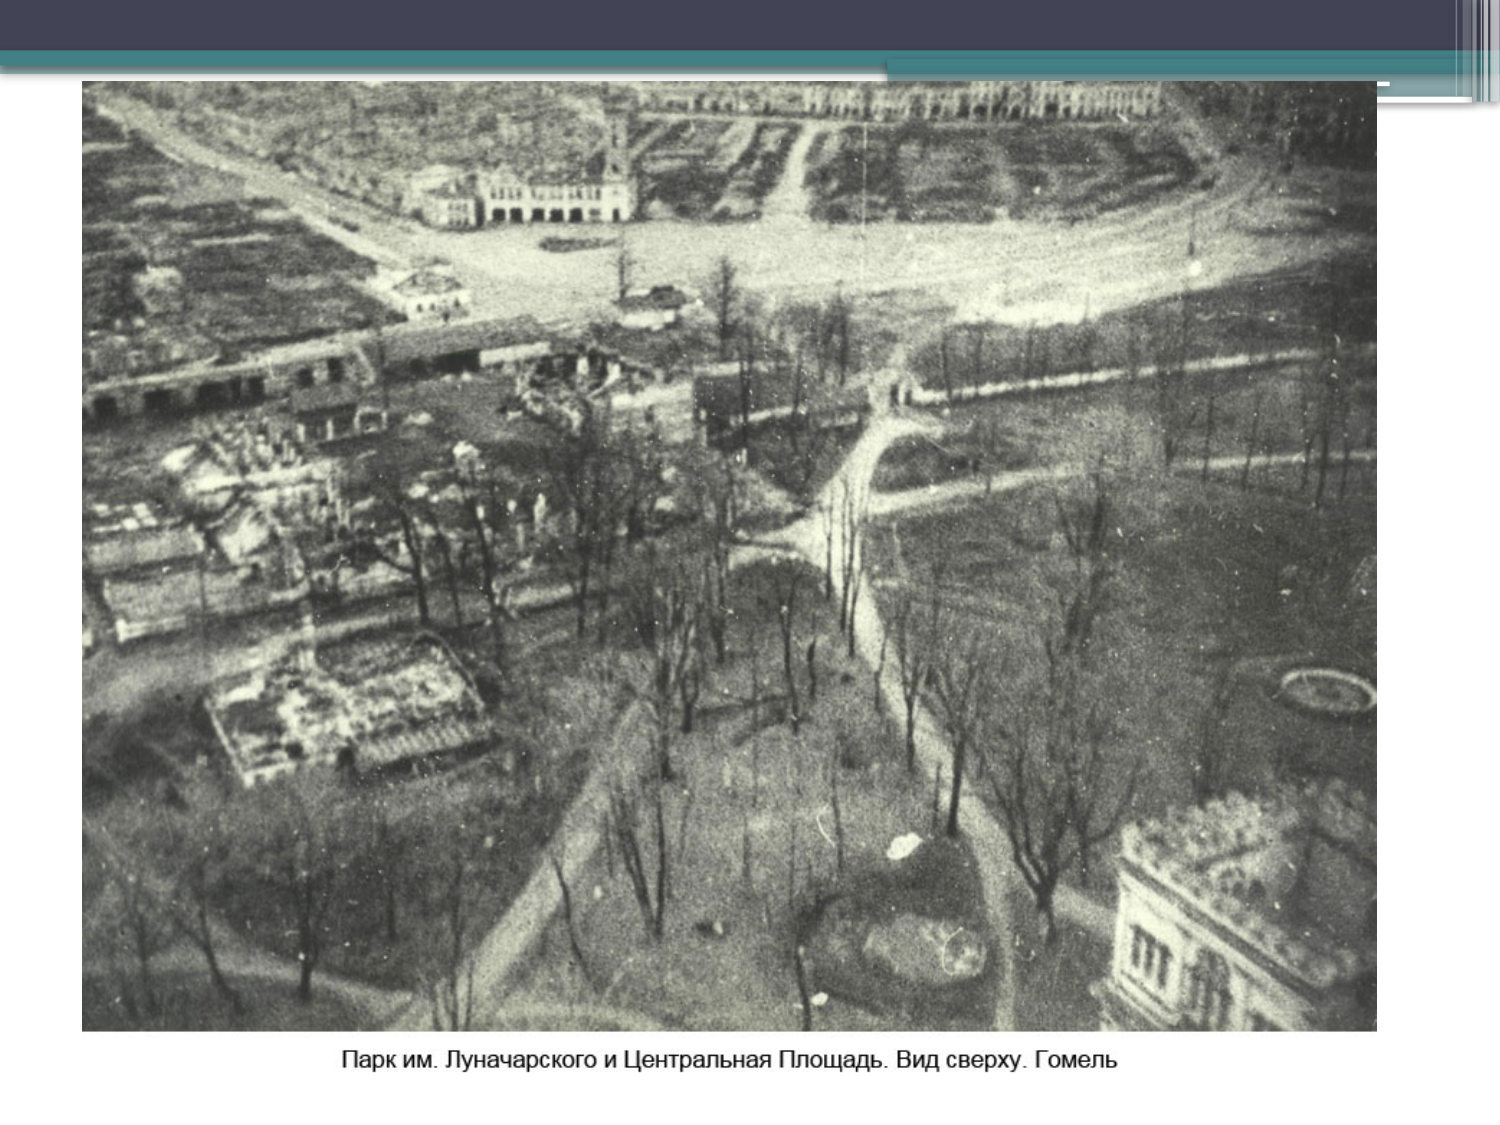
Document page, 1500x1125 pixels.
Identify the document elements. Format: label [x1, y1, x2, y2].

list [81, 81, 1377, 1088]
